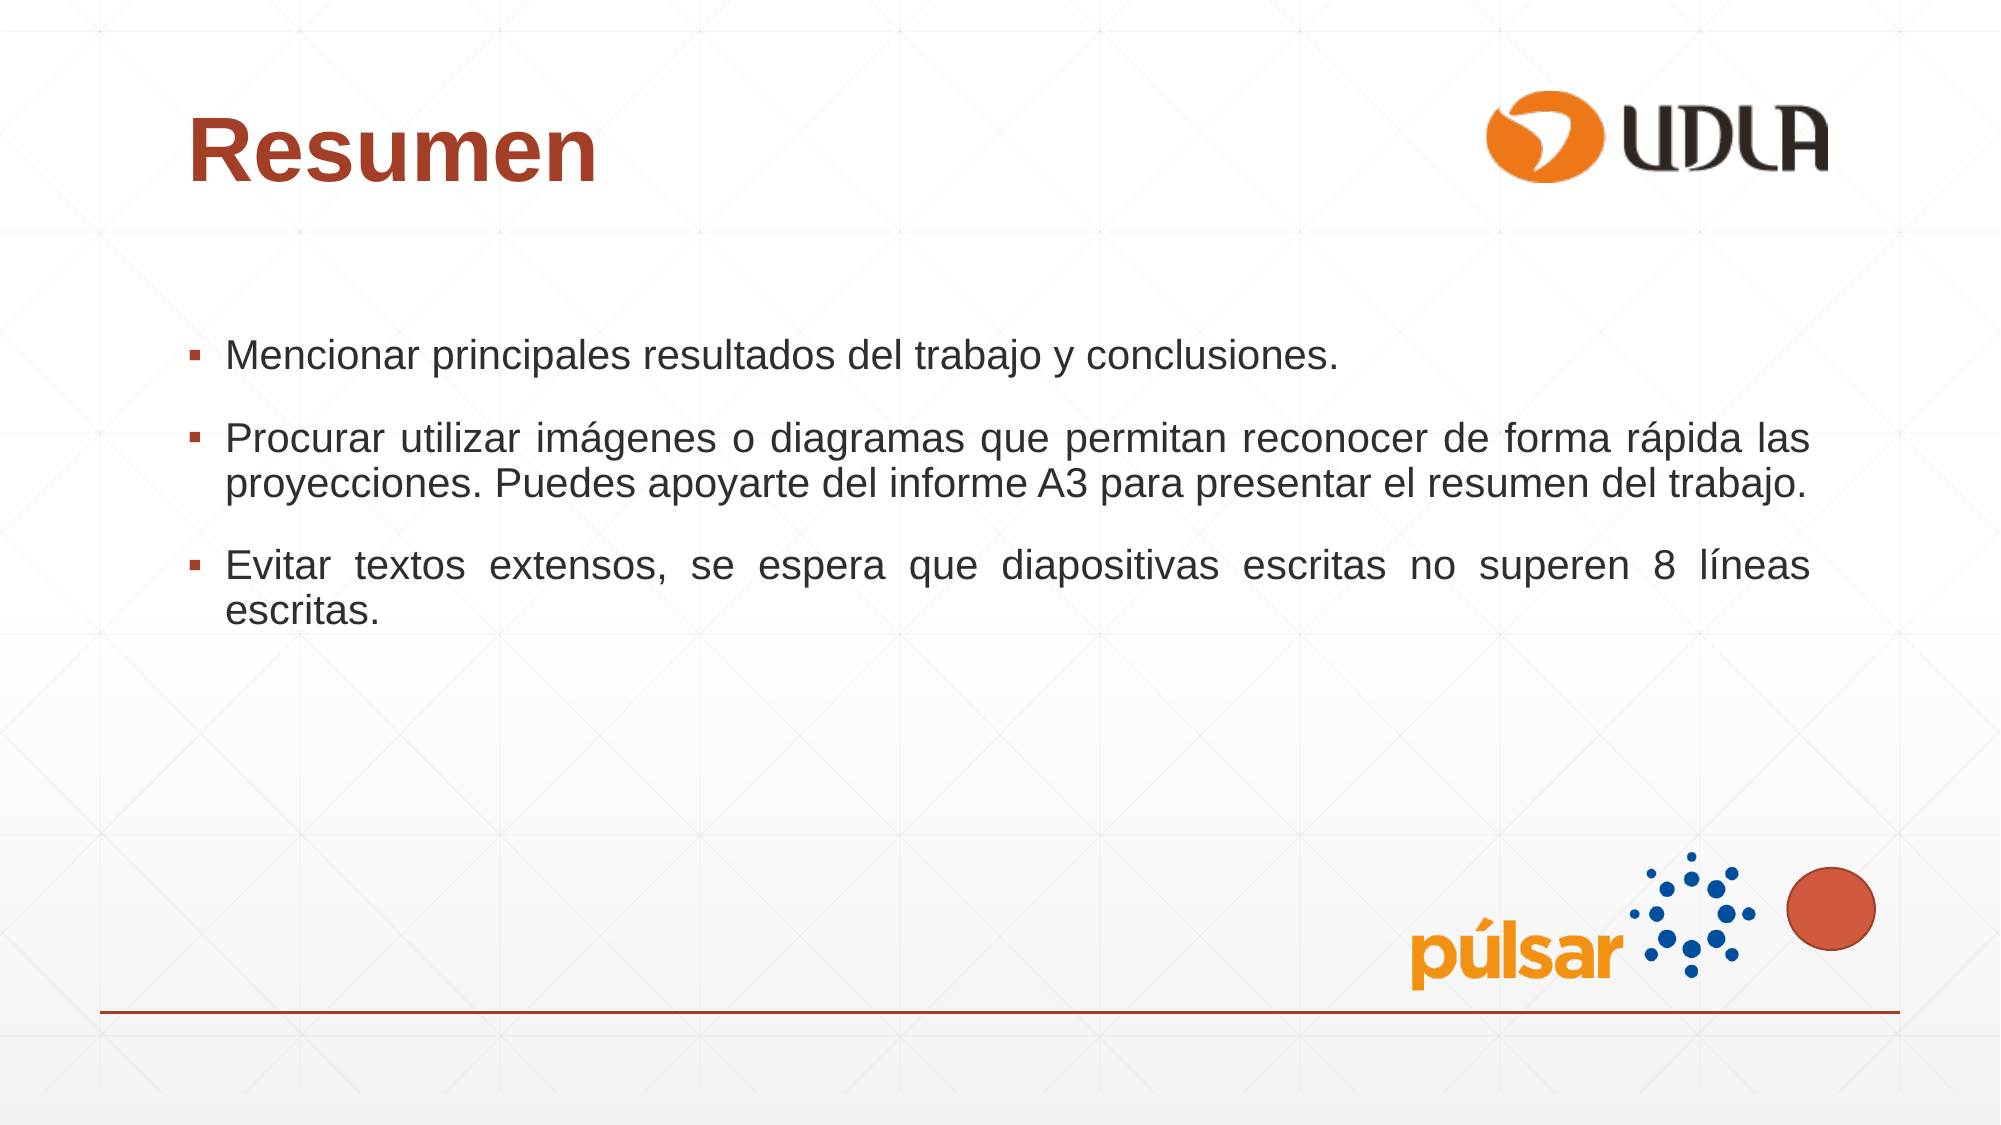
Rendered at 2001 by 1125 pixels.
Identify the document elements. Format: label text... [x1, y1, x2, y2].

text_box [1786, 866, 1876, 952]
picture [1400, 829, 1767, 1014]
title Resumen [172, 90, 1613, 209]
picture [1484, 91, 1828, 183]
list Mencionar principales resultados del trabajo y conclusiones. Procurar utilizar imágenes o diagramas que permitan reconocer de forma rápida las proyecciones. Puedes apoyarte del informe A3 para presentar el resumen del trabajo. Evitar textos extensos, se espera que diapositivas escritas no superen 8 líneas escritas. [172, 326, 1827, 918]
